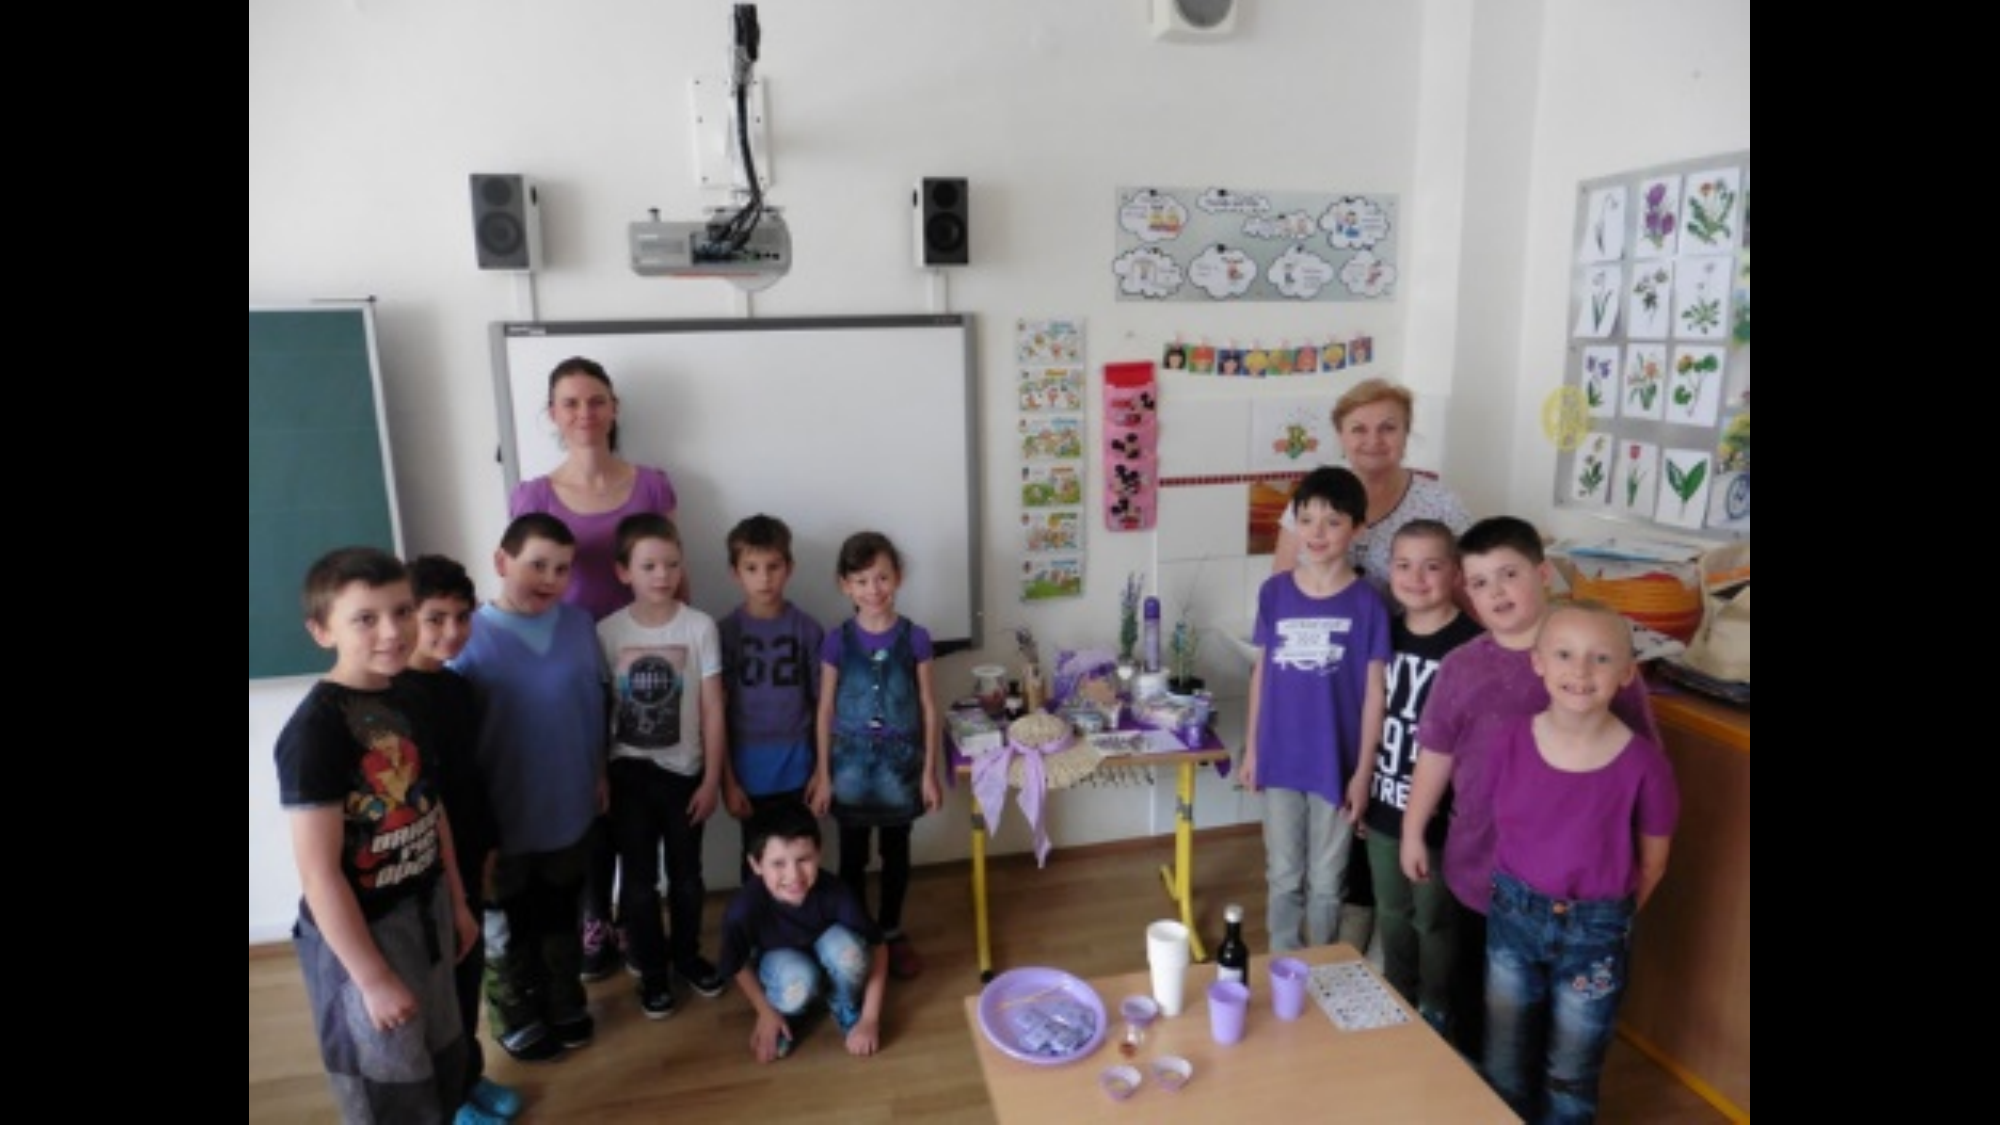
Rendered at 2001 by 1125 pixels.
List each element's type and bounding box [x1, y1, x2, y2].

picture [249, 0, 1750, 1125]
